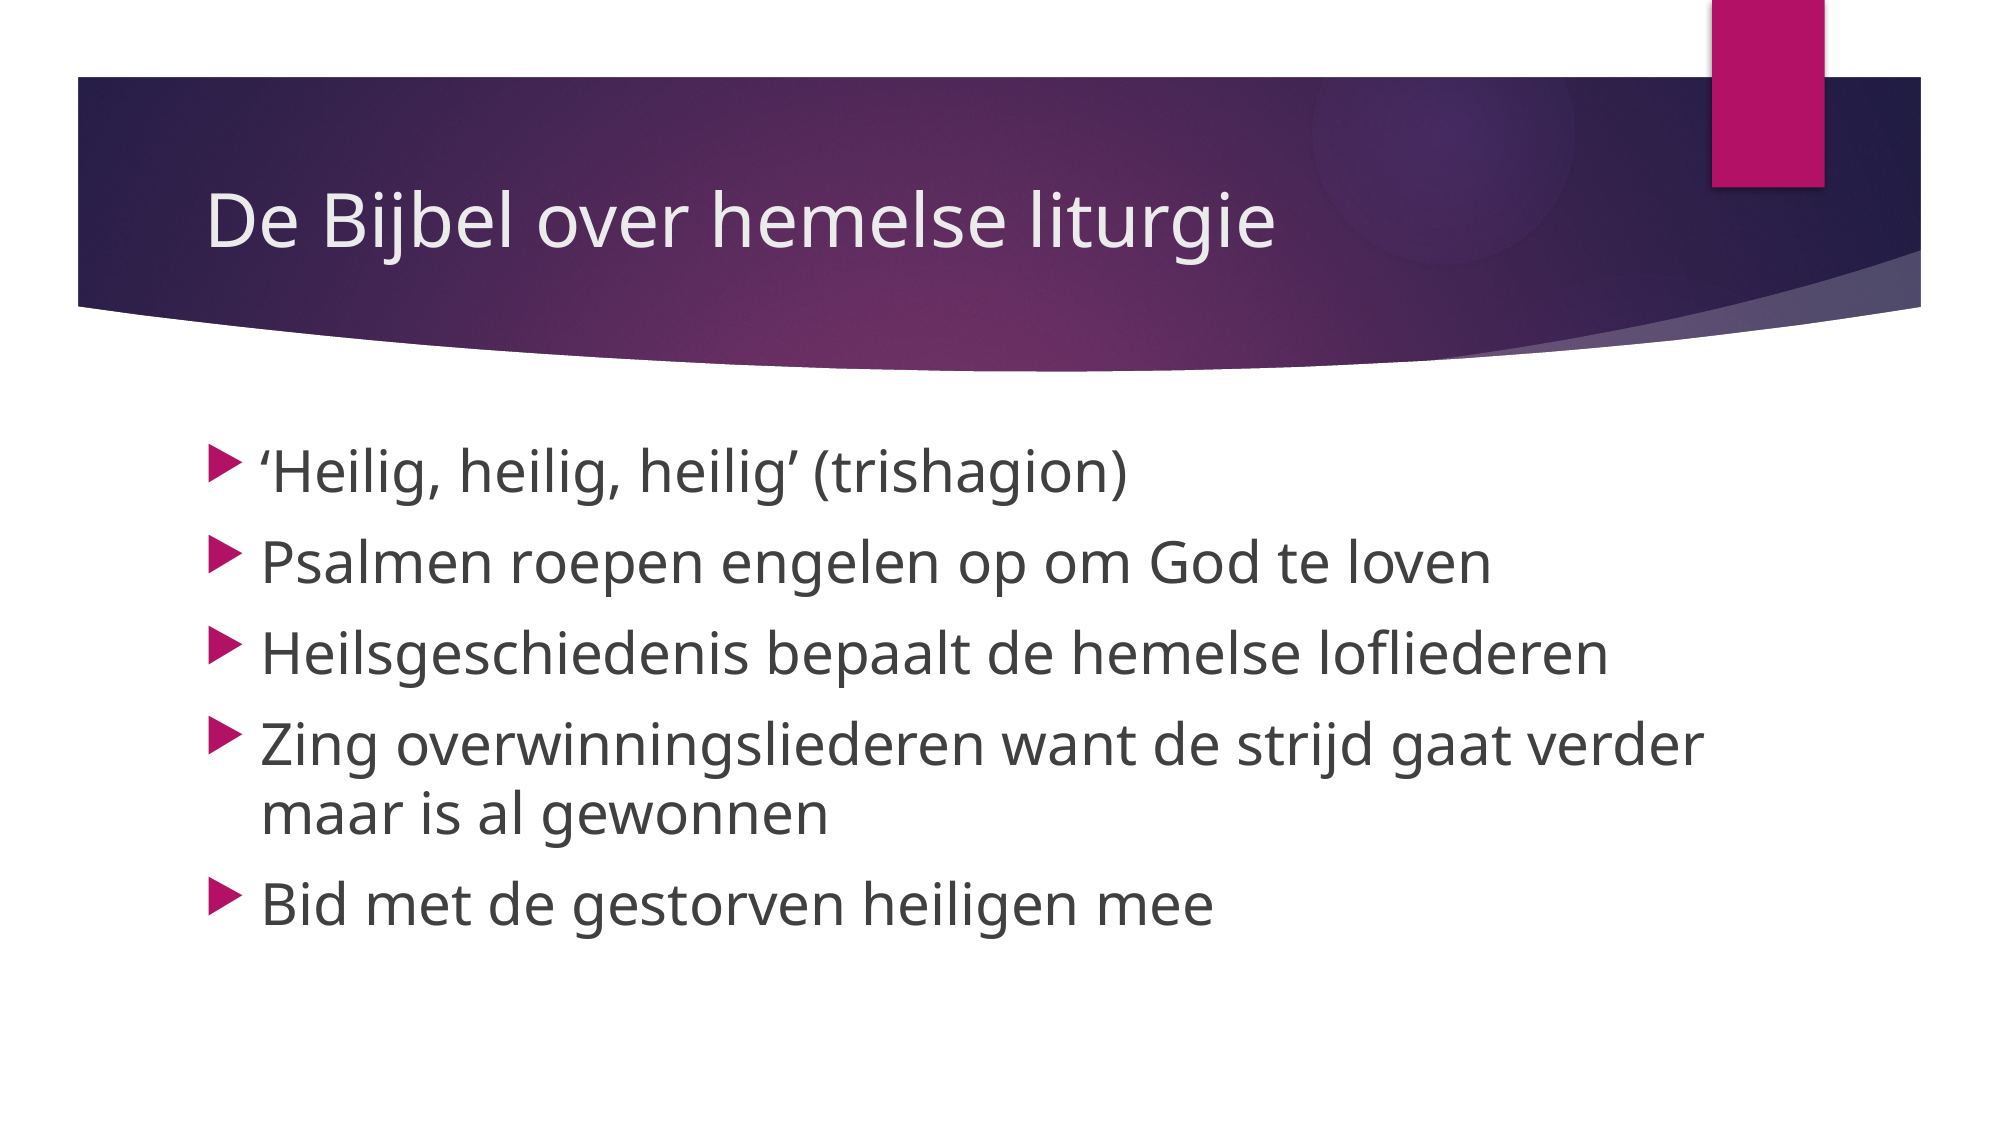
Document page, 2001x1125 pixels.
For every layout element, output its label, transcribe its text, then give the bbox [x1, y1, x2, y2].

list ‘Heilig, heilig, heilig’ (trishagion) Psalmen roepen engelen op om God te loven Heilsgeschiedenis bepaalt de hemelse lofliederen Zing overwinningsliederen want de strijd gaat verder maar is al gewonnen Bid met de gestorven heiligen mee [189, 427, 1867, 1021]
title De Bijbel over hemelse liturgie [189, 159, 1627, 276]
